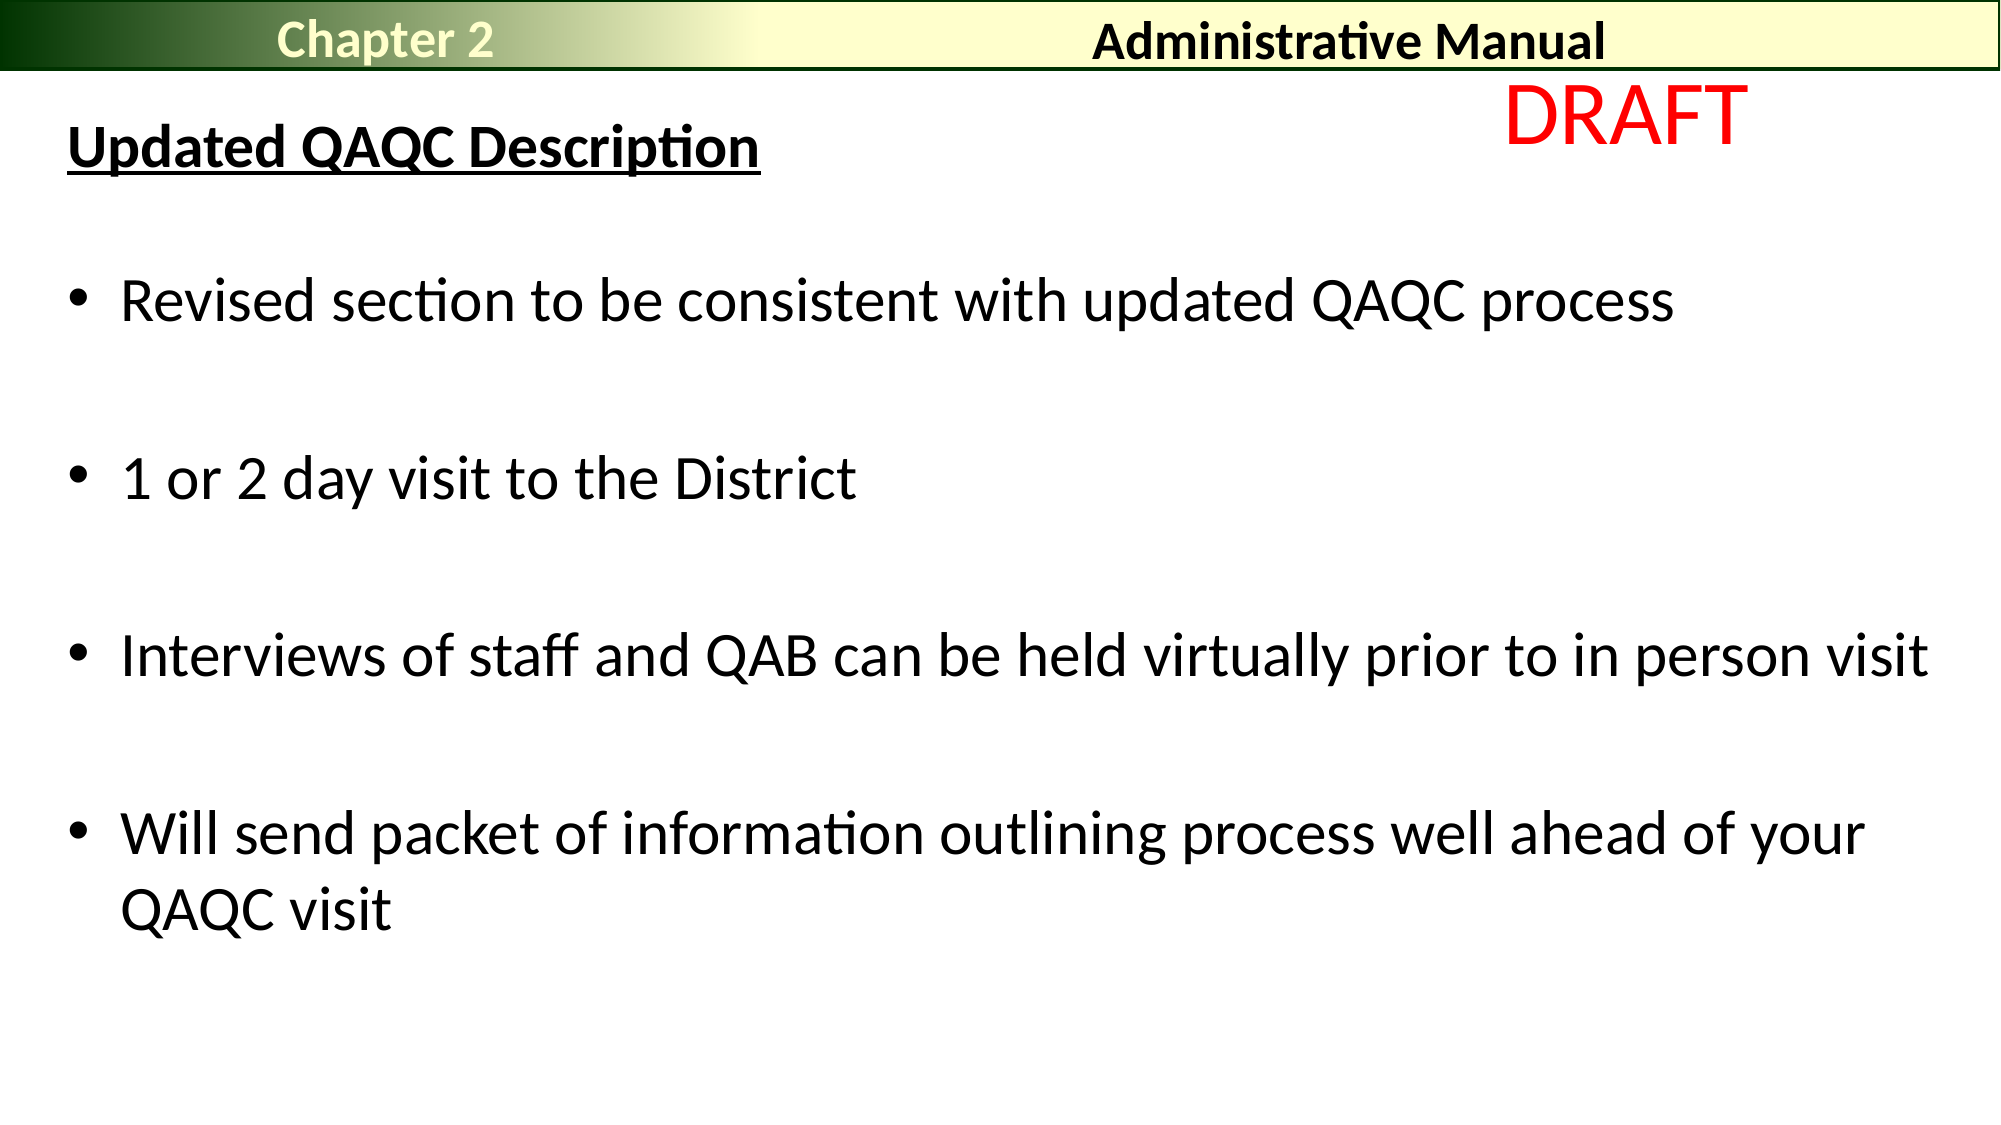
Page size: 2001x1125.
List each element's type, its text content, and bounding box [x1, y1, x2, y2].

title Administrative Manual [699, 0, 2000, 75]
text_box Chapter 2 [262, 0, 800, 73]
subtitle Updated QAQC Description Revised section to be consistent with updated QAQC process 1 or 2 day visit to the District Interviews of staff and QAB can be held virtually prior to in person visit Will send packet of information outlining process well ahead of your QAQC visit [52, 98, 1948, 1079]
text_box DRAFT [1488, 46, 1801, 171]
